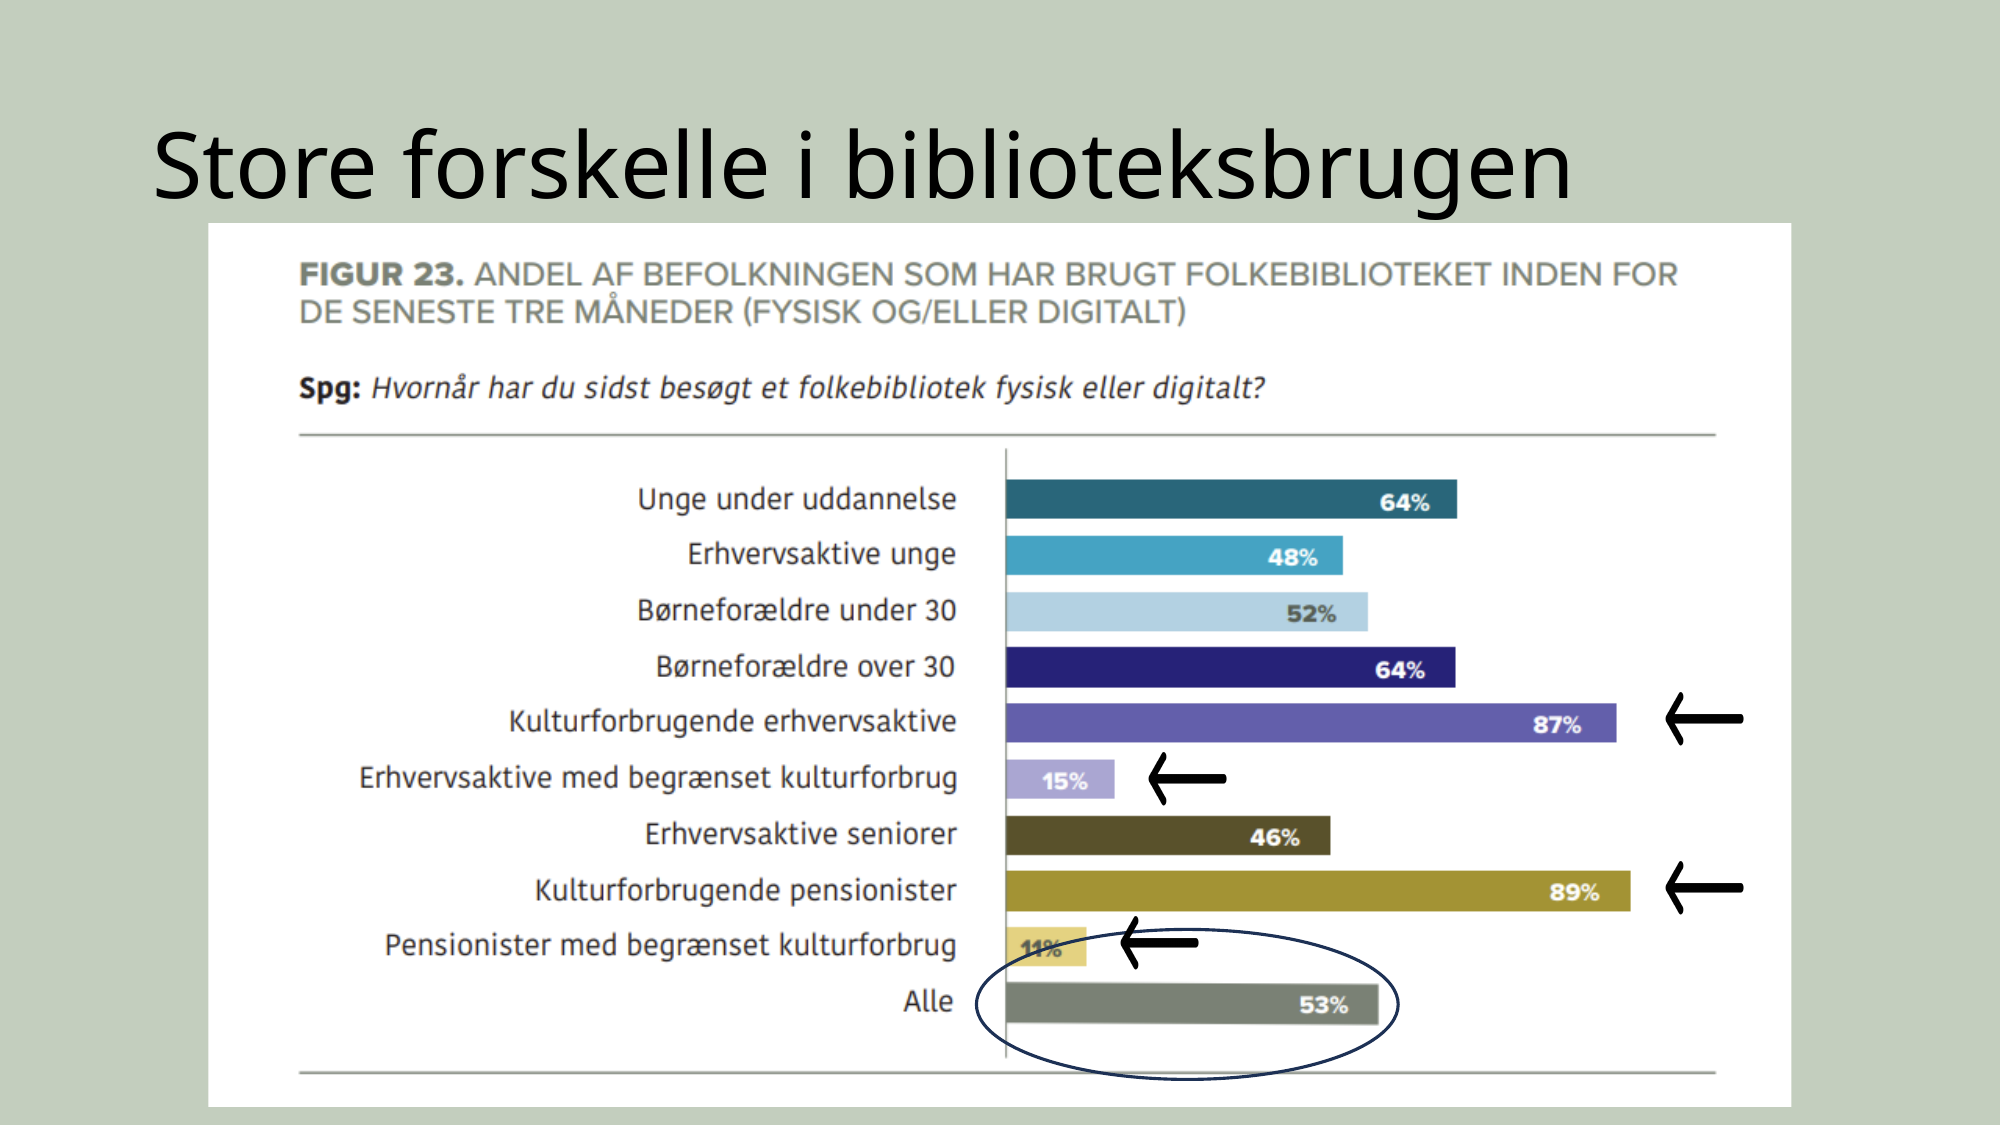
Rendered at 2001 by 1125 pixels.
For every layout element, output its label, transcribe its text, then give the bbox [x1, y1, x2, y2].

picture [208, 223, 1792, 1107]
title Store forskelle i biblioteksbrugen [137, 59, 1863, 278]
